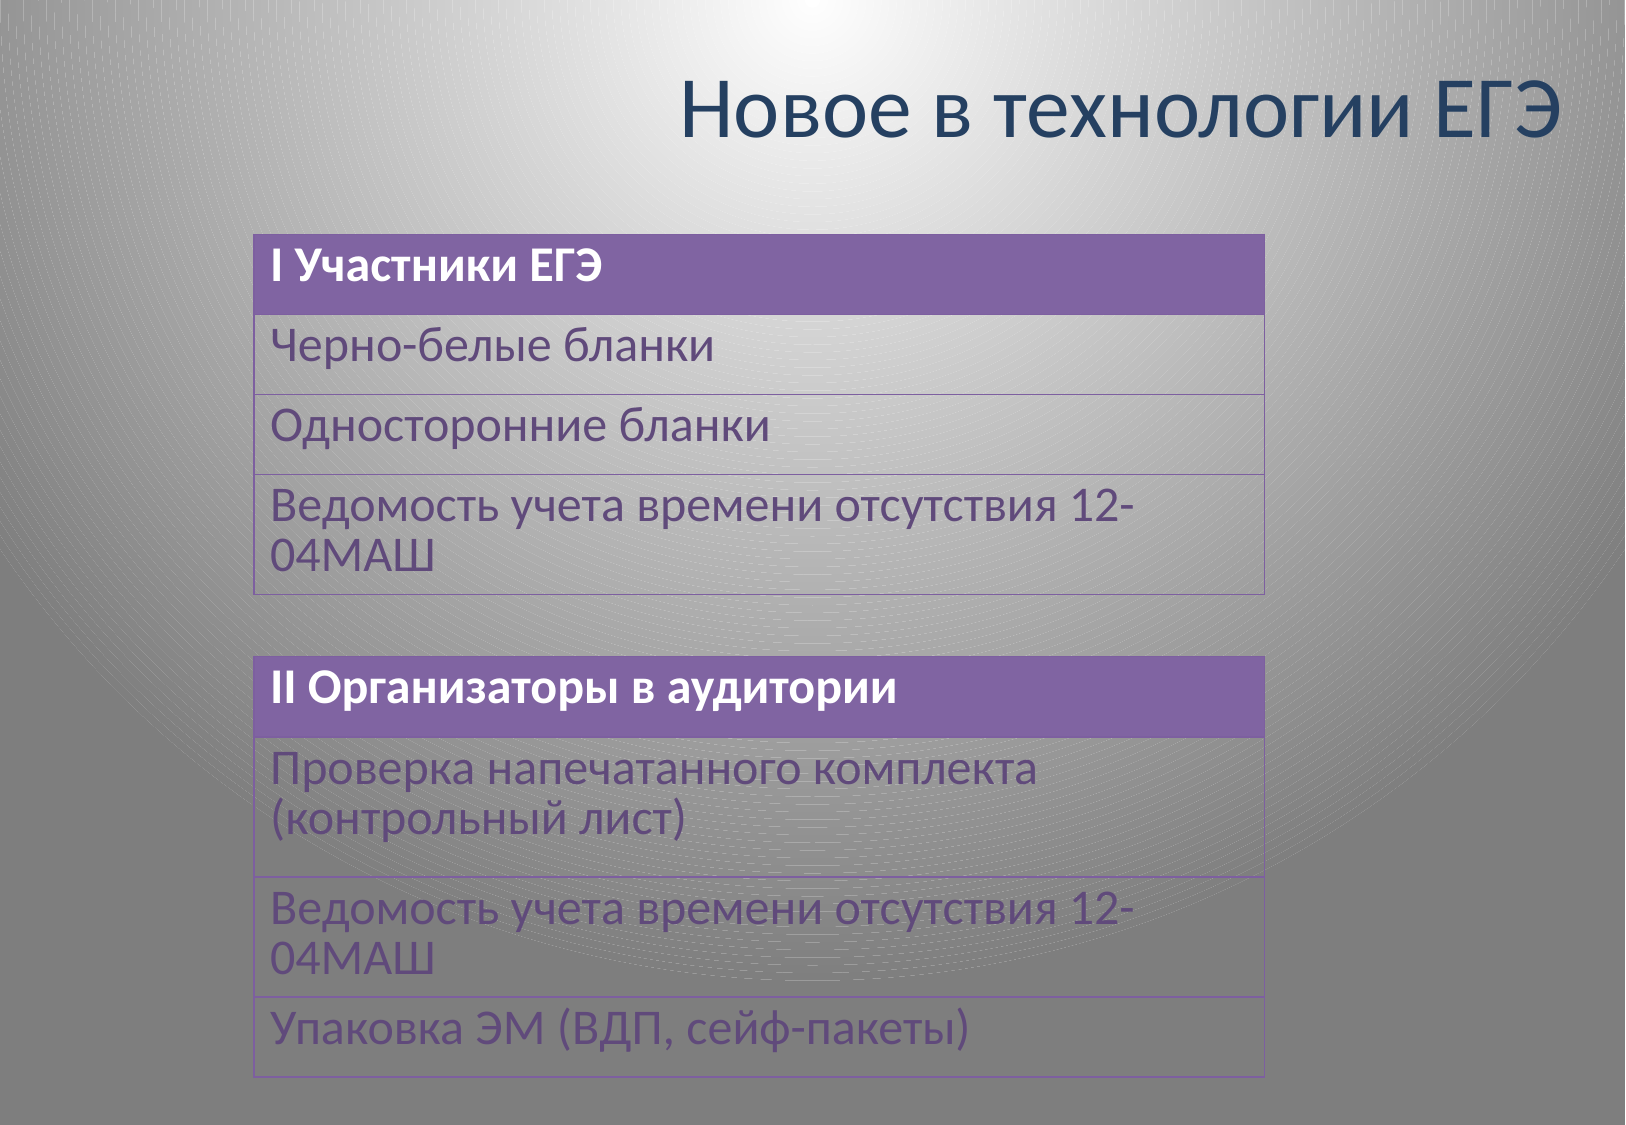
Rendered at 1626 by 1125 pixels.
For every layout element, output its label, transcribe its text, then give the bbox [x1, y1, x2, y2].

table_header I Участники ЕГЭ [255, 235, 1264, 314]
table_cell Упаковка ЭМ (ВДП, сейф-пакеты) [255, 998, 1264, 1076]
table_cell Ведомость учета времени отсутствия 12-04МАШ [255, 475, 1264, 594]
table_cell Ведомость учета времени отсутствия 12-04МАШ [255, 878, 1264, 996]
table_cell Односторонние бланки [255, 395, 1264, 474]
table_cell Черно-белые бланки [255, 315, 1264, 394]
table_cell Проверка напечатанного комплекта (контрольный лист) [255, 738, 1264, 876]
title Новое в технологии ЕГЭ [425, 23, 1578, 181]
table_header II Организаторы в аудитории [255, 657, 1264, 736]
